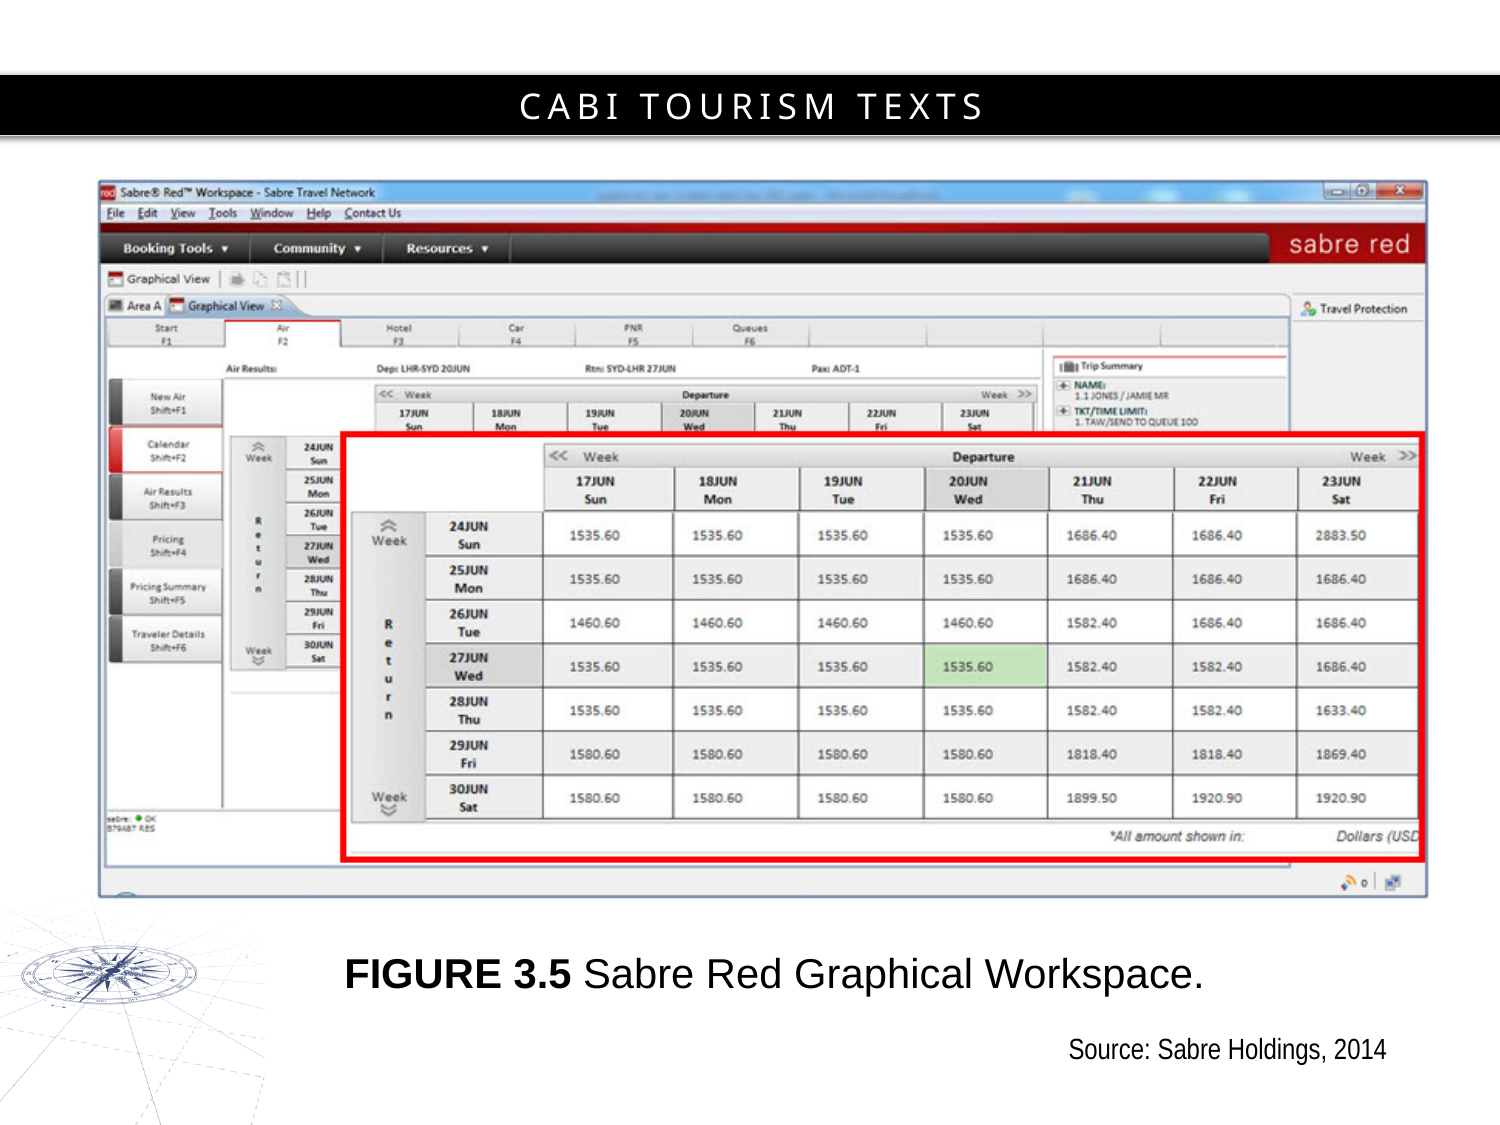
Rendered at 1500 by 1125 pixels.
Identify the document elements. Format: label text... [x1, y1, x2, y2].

title FIGURE 3.5 Sabre Red Graphical Workspace. [132, 927, 1417, 1000]
picture [95, 176, 1430, 901]
text_box Source: Sabre Holdings, 2014 [1053, 1022, 1403, 1073]
